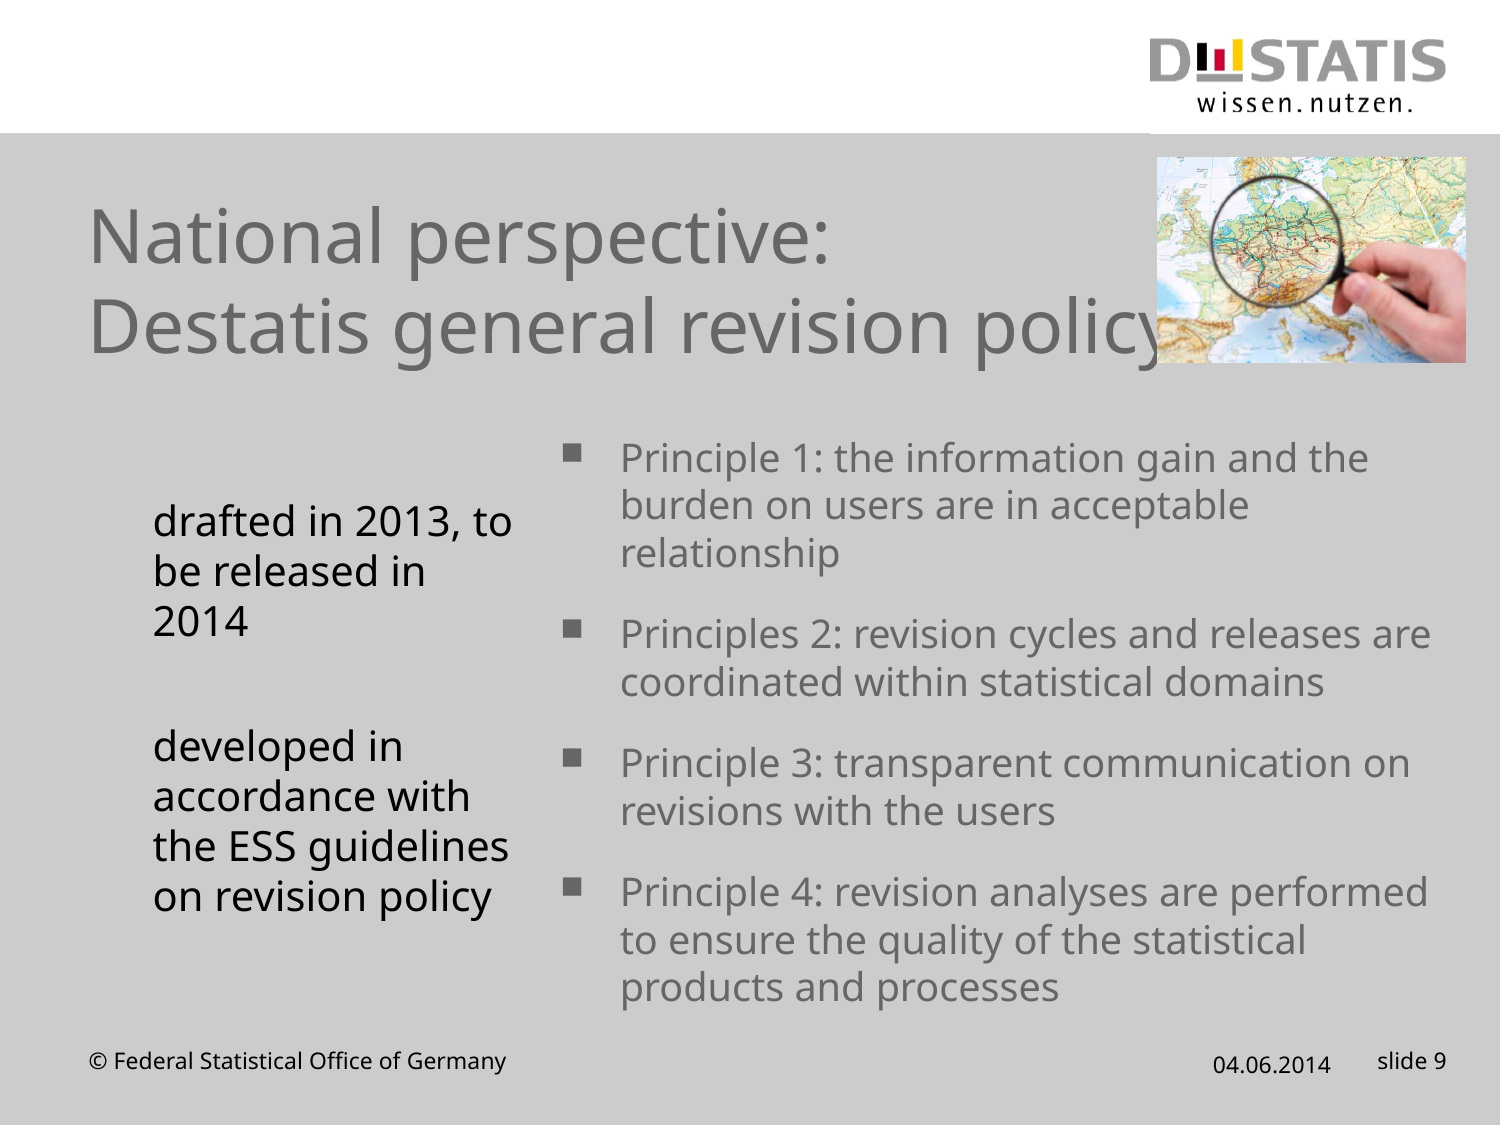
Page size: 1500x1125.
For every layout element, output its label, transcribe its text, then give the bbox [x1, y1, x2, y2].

footer © Federal Statistical Office of Germany [88, 1034, 775, 1079]
list Principle 1: the information gain and the burden on users are in acceptable relationship Principles 2: revision cycles and releases are coordinated within statistical domains Principle 3: transparent communication on revisions with the users Principle 4: revision analyses are performed to ensure the quality of the statistical products and processes [453, 296, 1447, 1026]
text_box drafted in 2013, to be released in 2014 developed in accordance with the ESS guidelines on revision policy [93, 362, 515, 1026]
picture [1150, 0, 1500, 134]
slide_number slide 9 [1340, 1034, 1447, 1079]
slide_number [1170, 1034, 1332, 1079]
title National perspective: Destatis general revision policy [87, 188, 1152, 342]
picture [1157, 157, 1466, 363]
